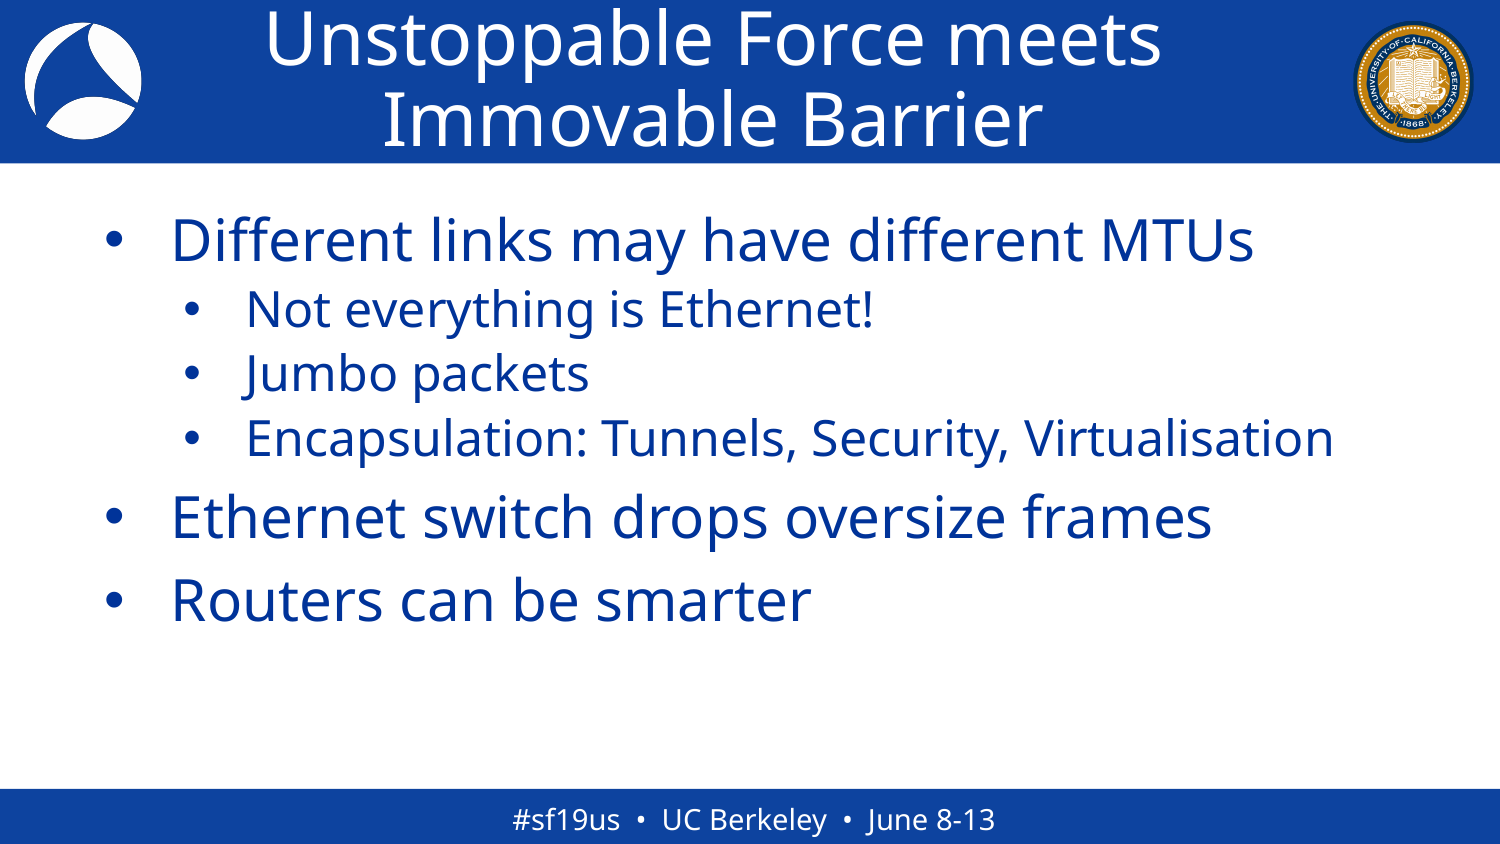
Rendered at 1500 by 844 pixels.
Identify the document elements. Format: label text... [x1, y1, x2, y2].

picture [24, 22, 142, 140]
picture [1353, 21, 1474, 143]
title Unstoppable Force meets Immovable Barrier [152, 1, 1275, 163]
list Different links may have different MTUs Not everything is Ethernet! Jumbo packets Encapsulation: Tunnels, Security, Virtualisation Ethernet switch drops oversize frames Routers can be smarter [80, 195, 1428, 754]
